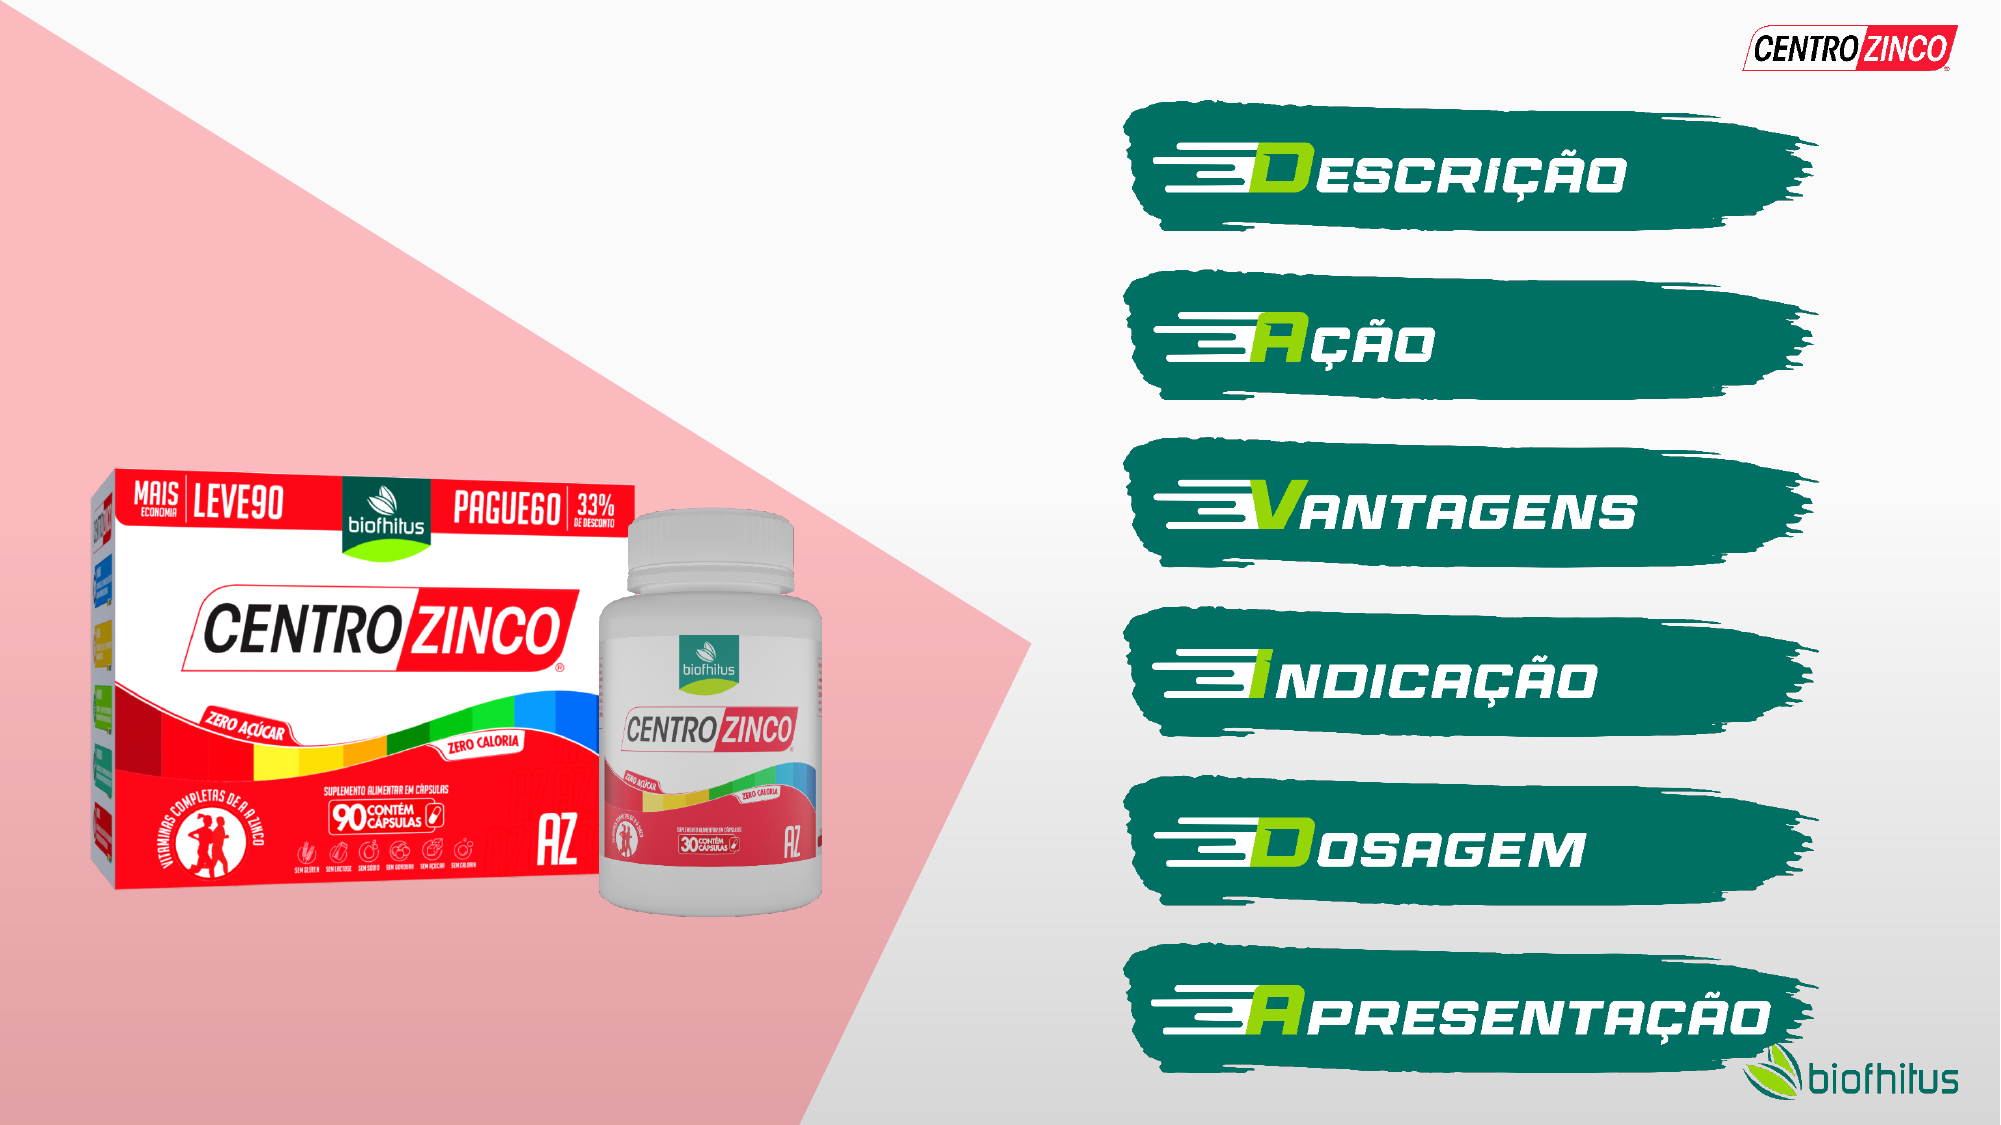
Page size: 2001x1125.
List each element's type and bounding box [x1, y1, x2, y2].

picture [1742, 25, 1958, 71]
text_box [77, 444, 836, 921]
picture [1123, 100, 1958, 1100]
text_box [0, 0, 1032, 1125]
